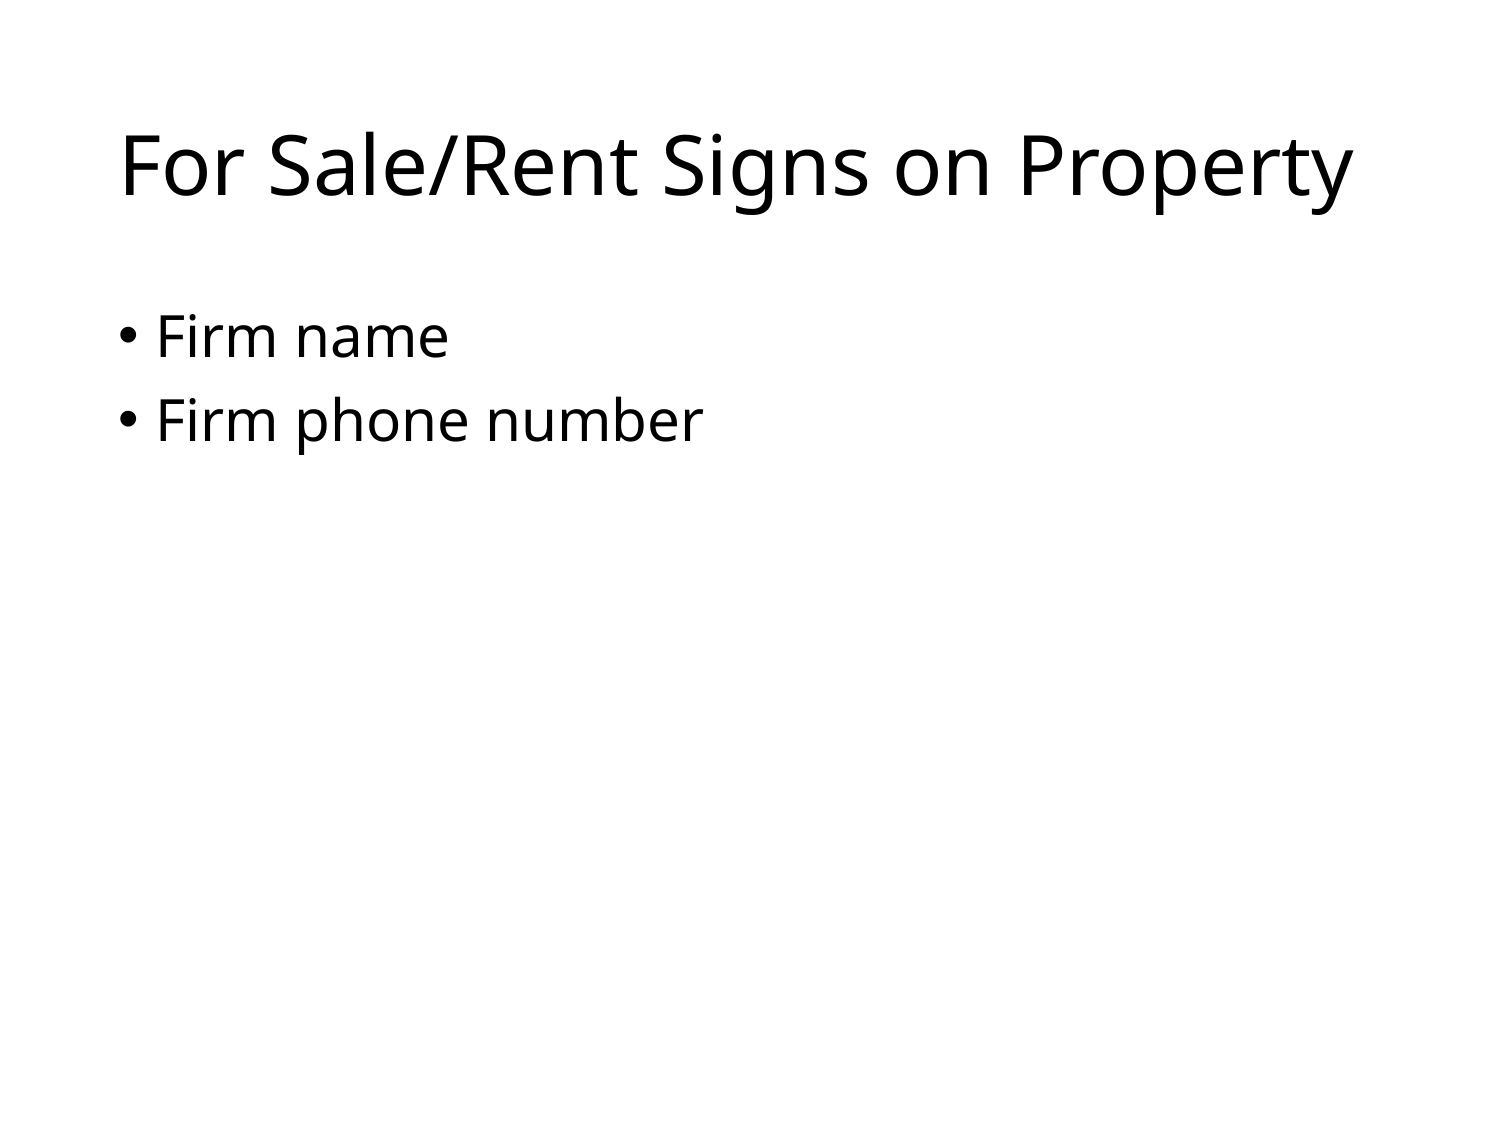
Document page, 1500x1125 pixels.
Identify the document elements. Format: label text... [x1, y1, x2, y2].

title For Sale/Rent Signs on Property [103, 59, 1397, 278]
list Firm name Firm phone number [103, 299, 1397, 1014]
